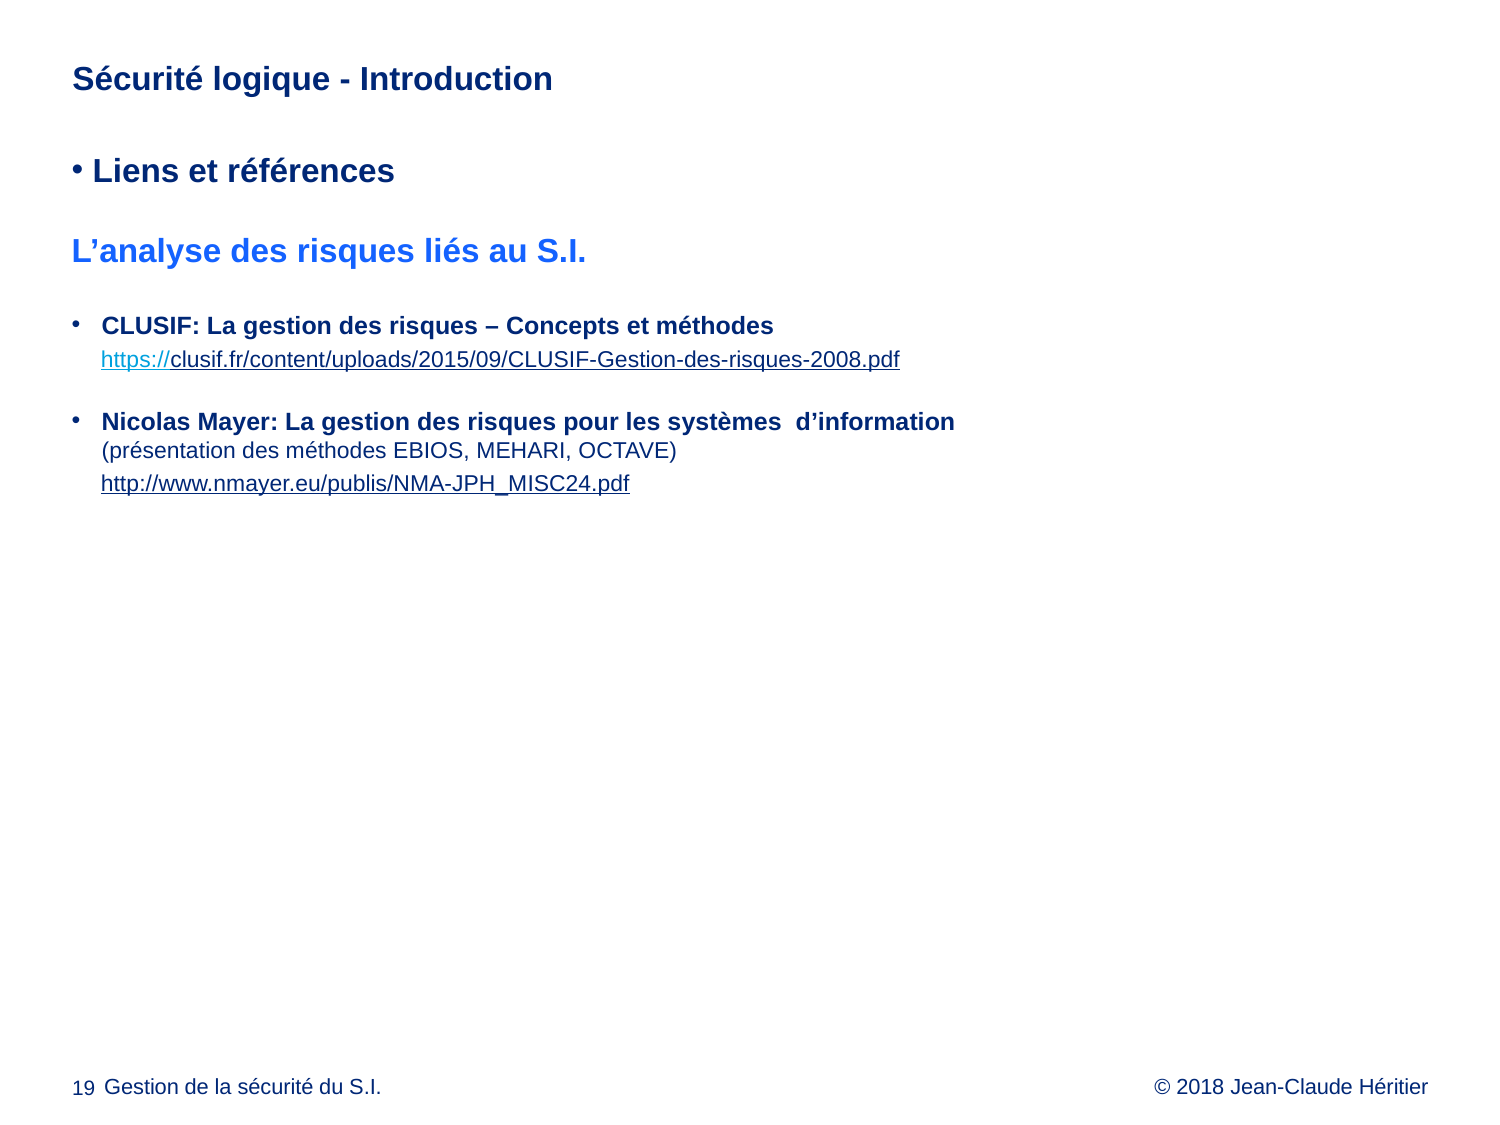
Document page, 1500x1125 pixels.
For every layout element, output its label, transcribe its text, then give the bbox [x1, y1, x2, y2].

list Liens et références L’analyse des risques liés au S.I. CLUSIF: La gestion des risques – Concepts et méthodes https://clusif.fr/content/uploads/2015/09/CLUSIF-Gestion-des-risques-2008.pdf Nicolas Mayer: La gestion des risques pour les systèmes d’information (présentation des méthodes EBIOS, MEHARI, OCTAVE) http://www.nmayer.eu/publis/NMA-JPH_MISC24.pdf [66, 162, 1449, 1052]
title Sécurité logique - Introduction [66, 57, 1449, 162]
